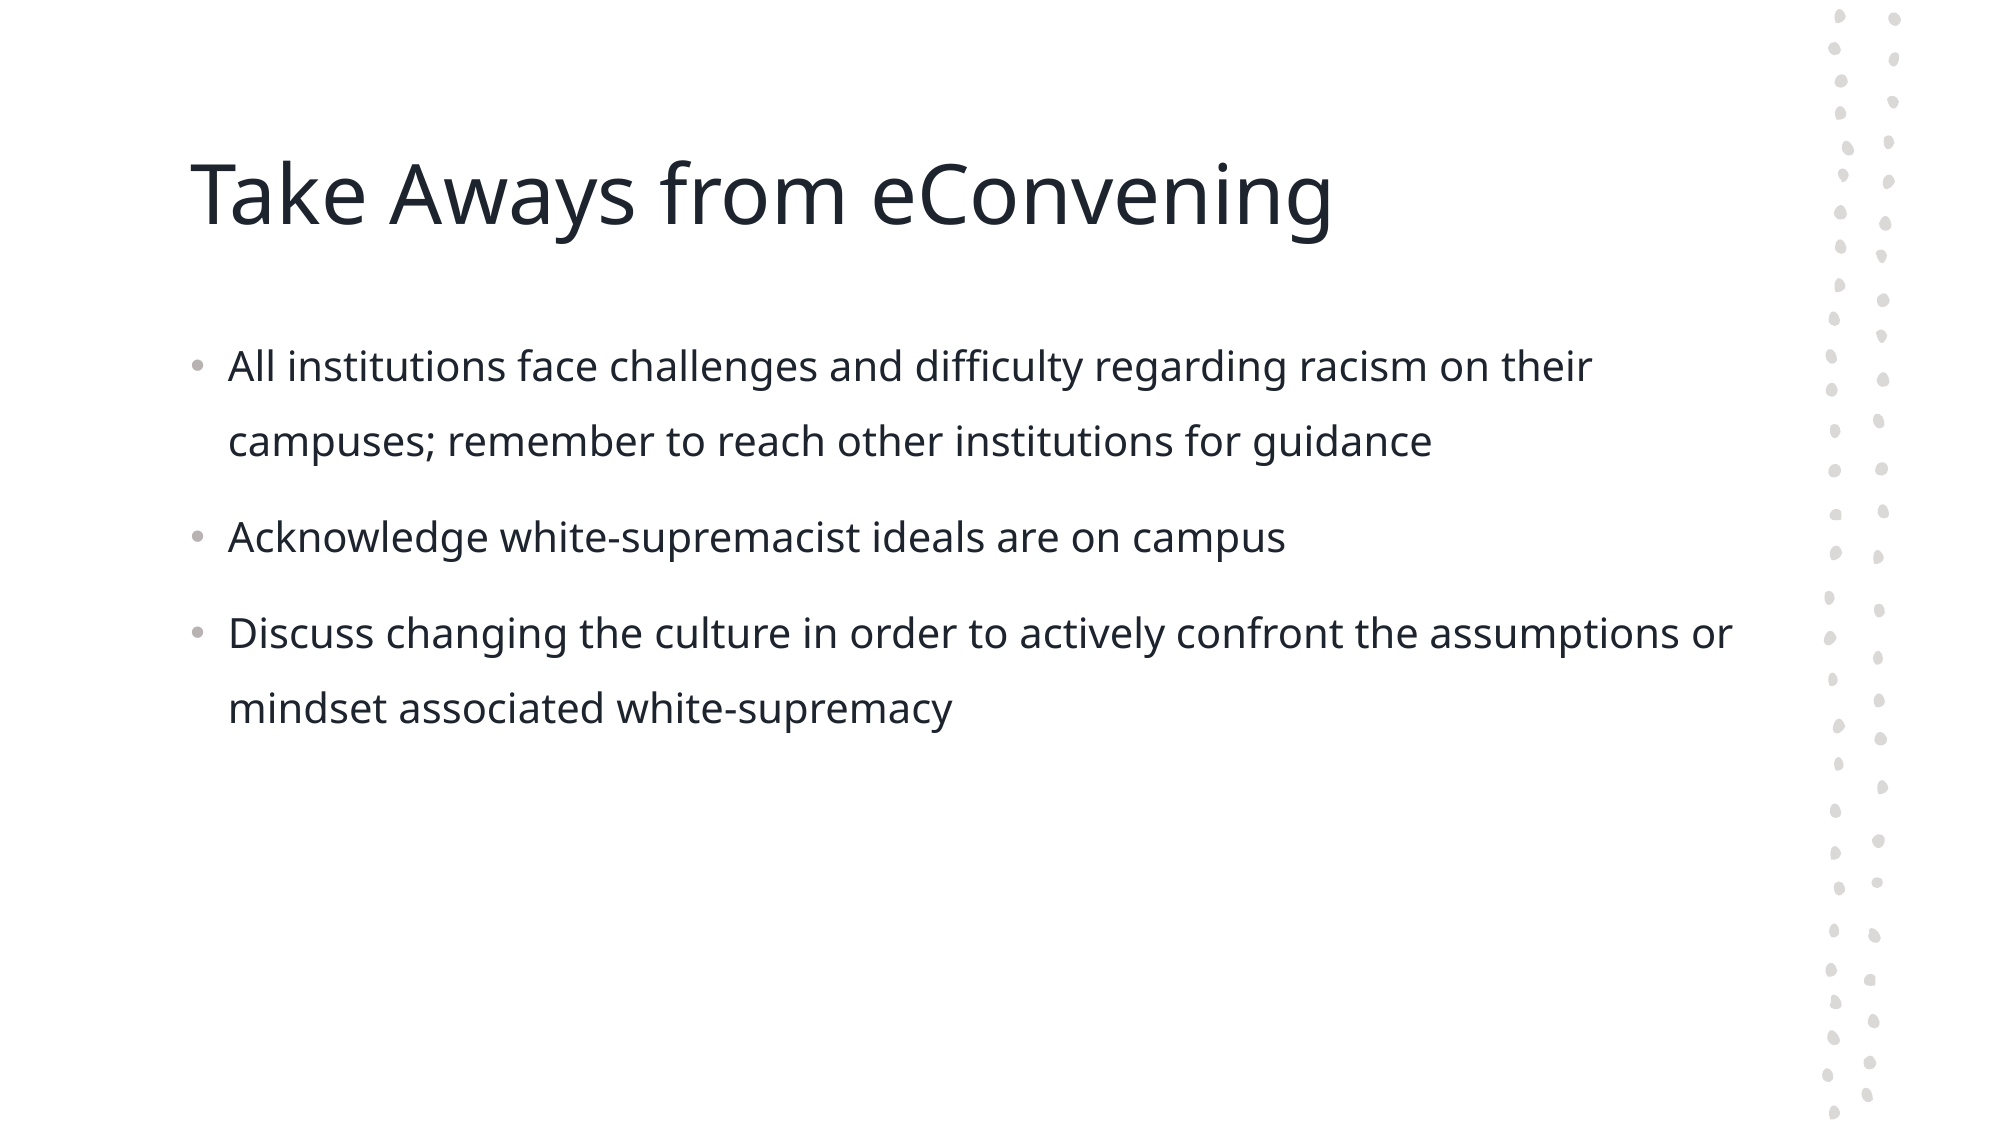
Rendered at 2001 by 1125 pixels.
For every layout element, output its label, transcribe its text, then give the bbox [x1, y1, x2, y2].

title Take Aways from eConvening [175, 82, 1756, 300]
list All institutions face challenges and difficulty regarding racism on their campuses; remember to reach other institutions for guidance Acknowledge white-supremacist ideals are on campus Discuss changing the culture in order to actively confront the assumptions or mindset associated white-supremacy [175, 307, 1756, 1022]
